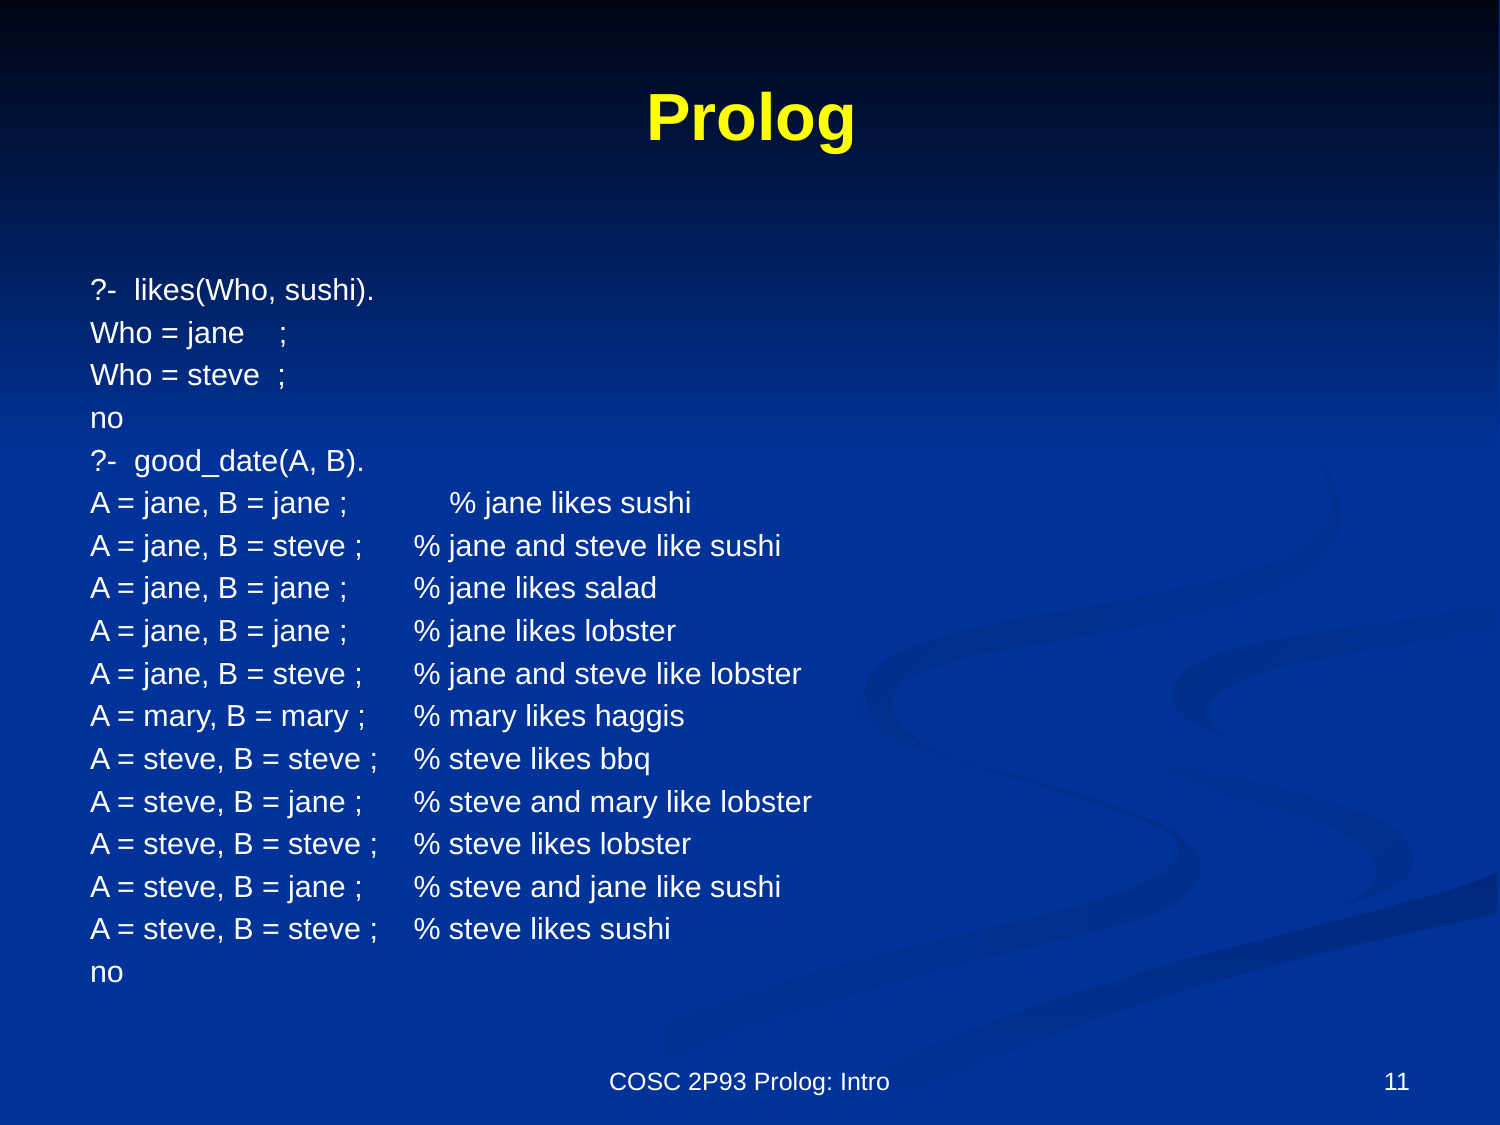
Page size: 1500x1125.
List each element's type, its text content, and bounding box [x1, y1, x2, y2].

title Prolog [76, 30, 1428, 197]
slide_number 11 [1074, 1024, 1426, 1104]
list ?- likes(Who, sushi). Who = jane ; Who = steve ; no ?- good_date(A, B). A = jane, B = jane ; % jane likes sushi A = jane, B = steve ; % jane and steve like sushi A = jane, B = jane ; % jane likes salad A = jane, B = jane ; % jane likes lobster A = jane, B = steve ; % jane and steve like lobster A = mary, B = mary ; % mary likes haggis A = steve, B = steve ; % steve likes bbq A = steve, B = jane ; % steve and mary like lobster A = steve, B = steve ; % steve likes lobster A = steve, B = jane ; % steve and jane like sushi A = steve, B = steve ; % steve likes sushi no [74, 262, 1426, 1006]
footer COSC 2P93 Prolog: Intro [512, 1024, 988, 1104]
